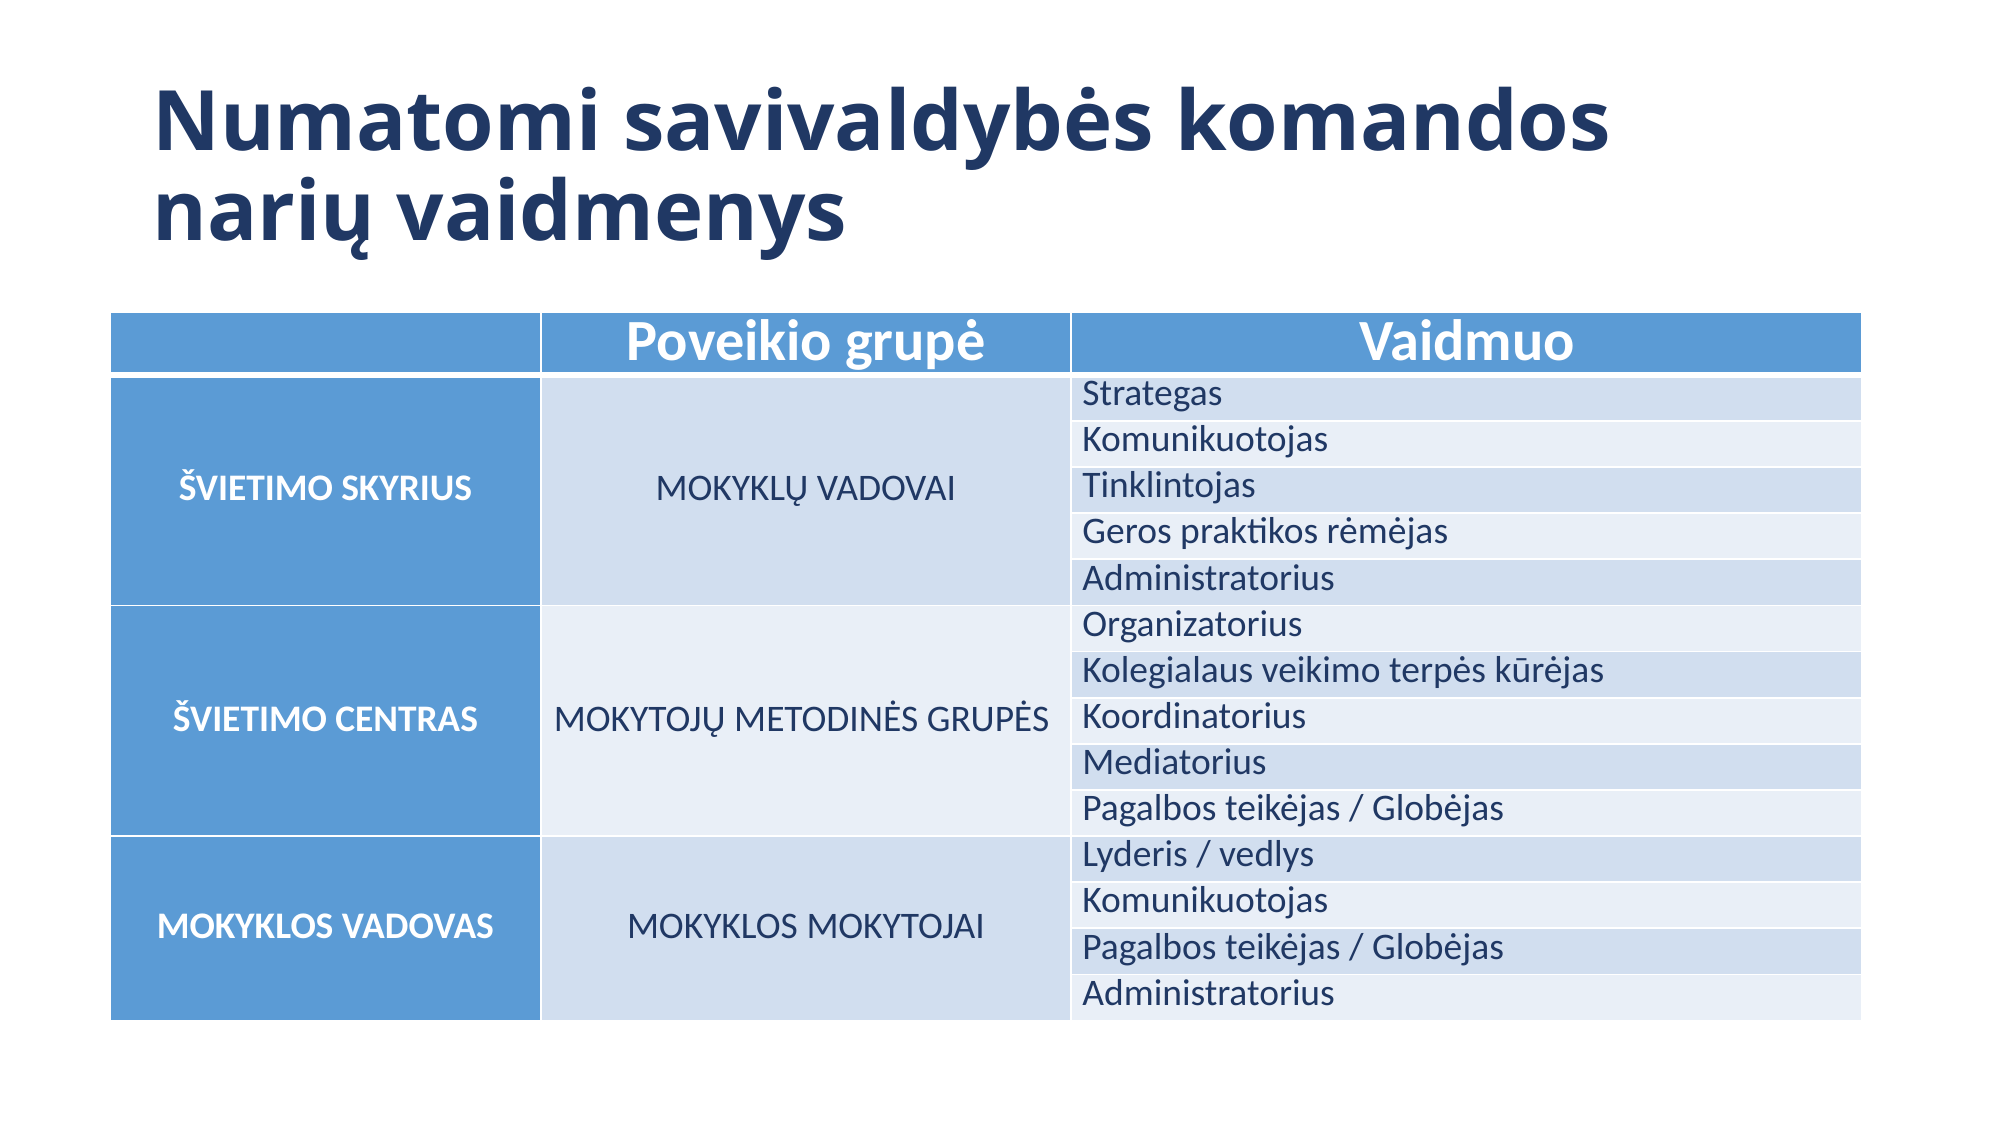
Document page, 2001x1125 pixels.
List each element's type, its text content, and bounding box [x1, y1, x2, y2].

table_cell ŠVIETIMO SKYRIUS [111, 378, 540, 605]
table_header [111, 313, 540, 372]
table_cell MOKYKLOS MOKYTOJAI [542, 837, 1070, 1020]
table_cell Koordinatorius [1072, 699, 1861, 743]
table_cell Kolegialaus veikimo terpės kūrėjas [1072, 652, 1861, 697]
table_cell Lyderis / vedlys [1072, 837, 1861, 881]
table_cell Mediatorius [1072, 745, 1861, 789]
table_cell Komunikuotojas [1072, 883, 1861, 927]
title Numatomi savivaldybės komandos narių vaidmenys [137, 59, 1863, 278]
table_cell Tinklintojas [1072, 468, 1861, 512]
table_cell MOKYTOJŲ METODINĖS GRUPĖS [542, 606, 1070, 835]
table_cell Komunikuotojas [1072, 422, 1861, 466]
table_cell Administratorius [1072, 560, 1861, 605]
table_header Poveikio grupė [542, 313, 1070, 372]
table_cell ŠVIETIMO CENTRAS [111, 606, 540, 835]
table_cell Geros praktikos rėmėjas [1072, 514, 1861, 558]
table_cell MOKYKLŲ VADOVAI [542, 378, 1070, 605]
table_cell Pagalbos teikėjas / Globėjas [1072, 791, 1861, 835]
table_cell Strategas [1072, 378, 1861, 420]
table_cell Organizatorius [1072, 606, 1861, 651]
table_cell MOKYKLOS VADOVAS [111, 837, 540, 1020]
table_header Vaidmuo [1072, 313, 1861, 372]
table_cell Administratorius [1072, 975, 1861, 1020]
table_cell Pagalbos teikėjas / Globėjas [1072, 929, 1861, 974]
